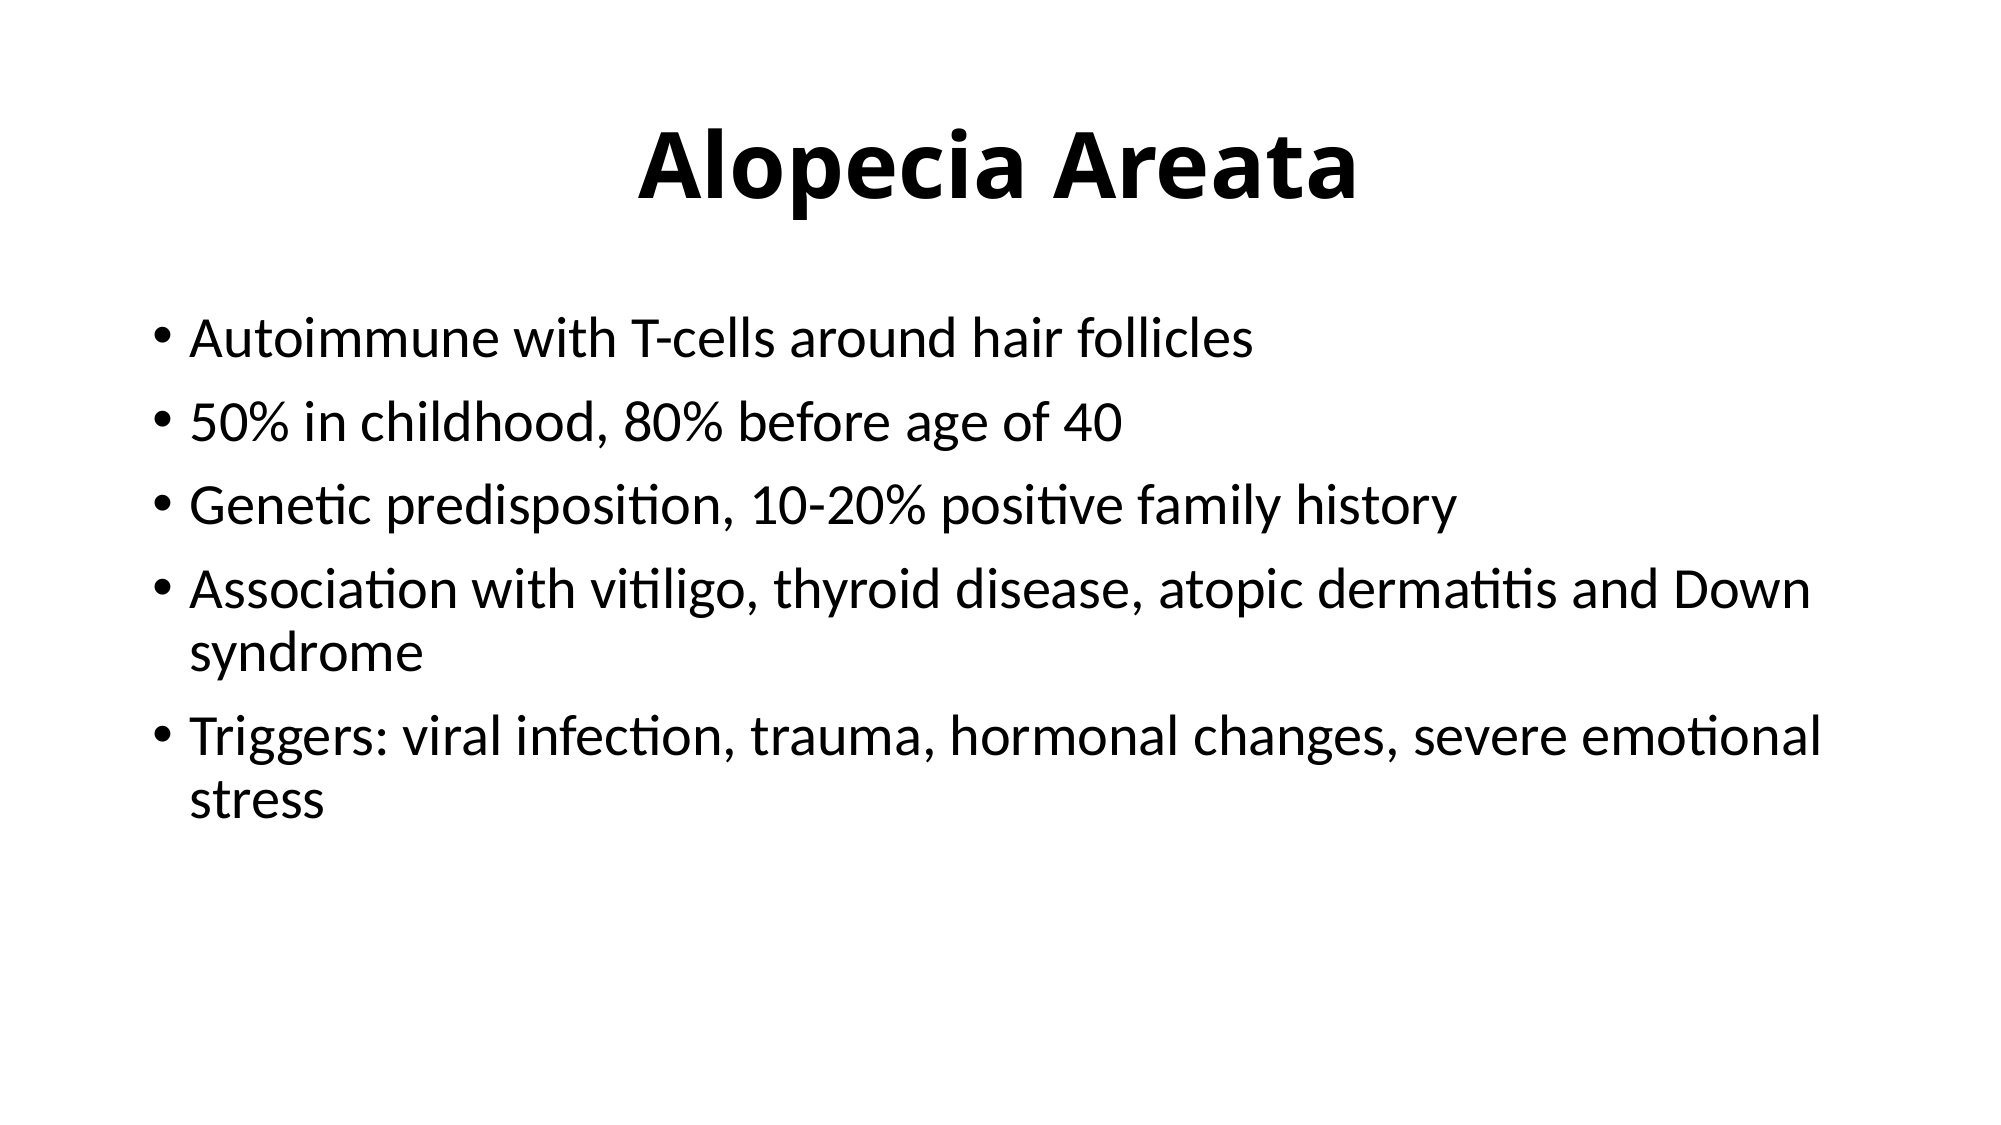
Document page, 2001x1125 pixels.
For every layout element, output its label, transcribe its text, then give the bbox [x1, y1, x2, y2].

title Alopecia Areata [137, 59, 1863, 278]
list Autoimmune with T-cells around hair follicles 50% in childhood, 80% before age of 40 Genetic predisposition, 10-20% positive family history Association with vitiligo, thyroid disease, atopic dermatitis and Down syndrome Triggers: viral infection, trauma, hormonal changes, severe emotional stress [137, 299, 1863, 1014]
